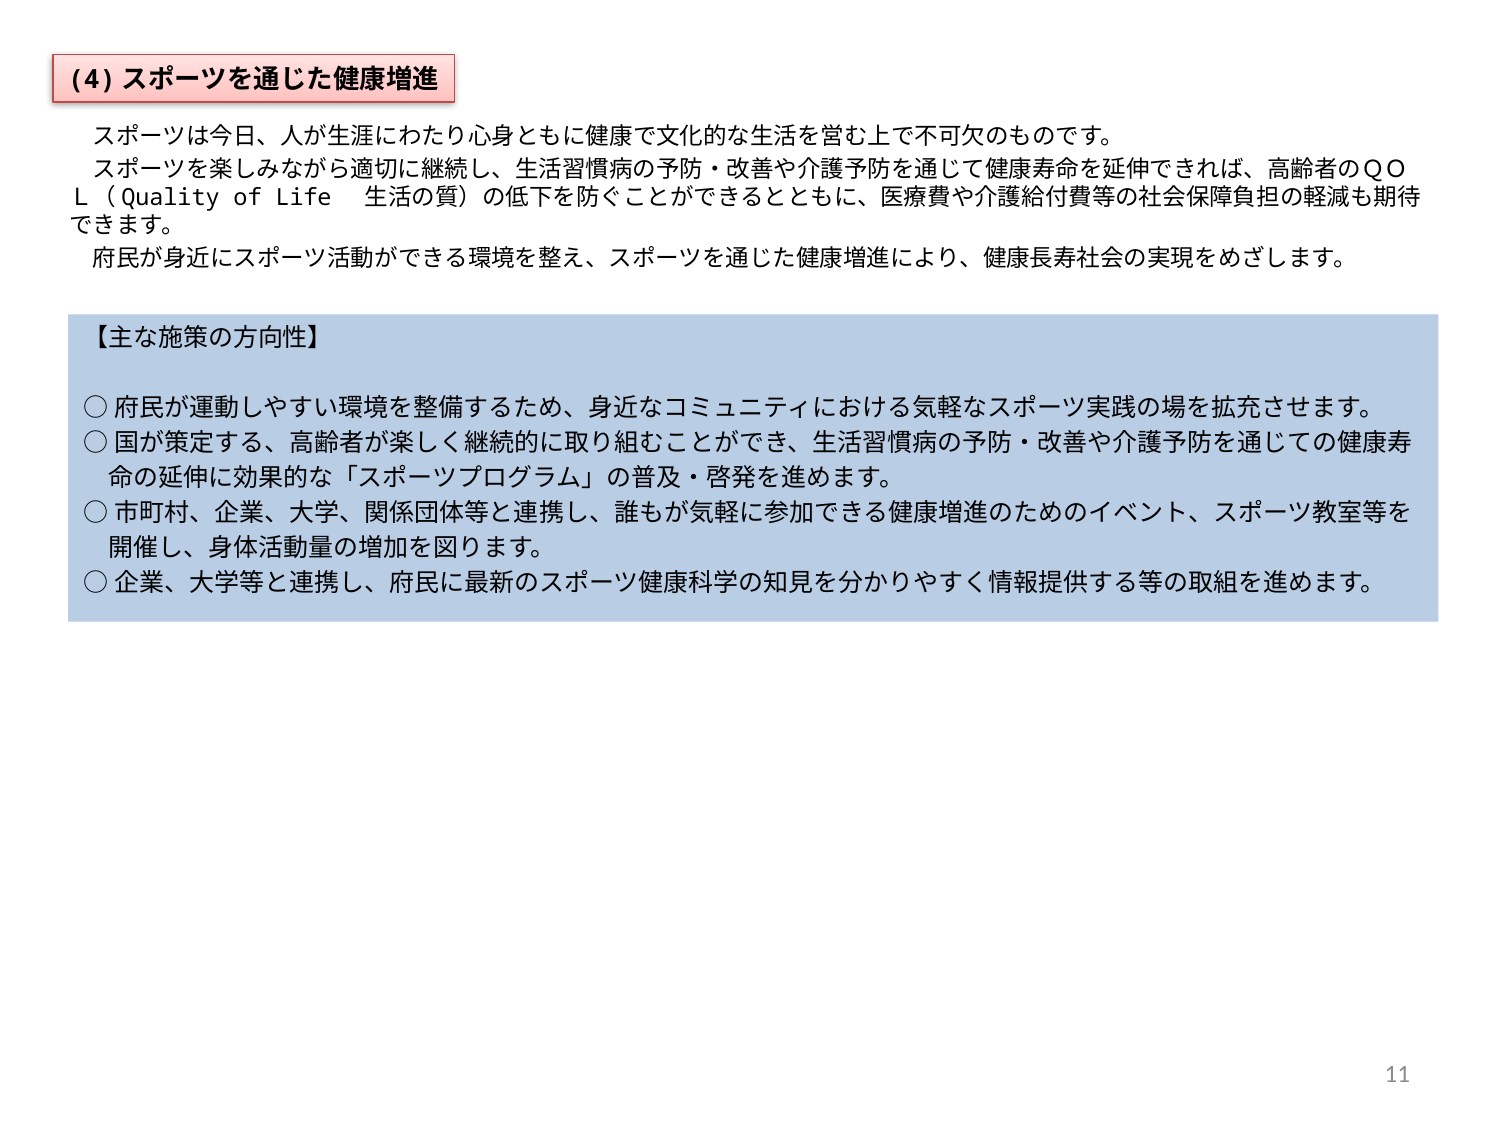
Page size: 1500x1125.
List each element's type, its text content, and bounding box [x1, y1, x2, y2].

title (4)スポーツを通じた健康増進 [52, 54, 455, 103]
slide_number 11 [1074, 1042, 1425, 1103]
subtitle スポーツは今日、人が生涯にわたり心身ともに健康で文化的な生活を営む上で不可欠のものです。 スポーツを楽しみながら適切に継続し、生活習慣病の予防・改善や介護予防を通じて健康寿命を延伸できれば、高齢者のＱＯＬ（Quality of Life 生活の質）の低下を防ぐことができるとともに、医療費や介護給付費等の社会保障負担の軽減も期待できます。 府民が身近にスポーツ活動ができる環境を整え、スポーツを通じた健康増進により、健康長寿社会の実現をめざします。 [54, 113, 1437, 279]
text_box 【主な施策の方向性】 ○府民が運動しやすい環境を整備するため、身近なコミュニティにおける気軽なスポーツ実践の場を拡充させます。 ○国が策定する、高齢者が楽しく継続的に取り組むことができ、生活習慣病の予防・改善や介護予防を通じての健康寿 命の延伸に効果的な「スポーツプログラム」の普及・啓発を進めます。 ○市町村、企業、大学、関係団体等と連携し、誰もが気軽に参加できる健康増進のためのイベント、スポーツ教室等を 開催し、身体活動量の増加を図ります。 ○企業、大学等と連携し、府民に最新のスポーツ健康科学の知見を分かりやすく情報提供する等の取組を進めます。 [68, 314, 1439, 622]
